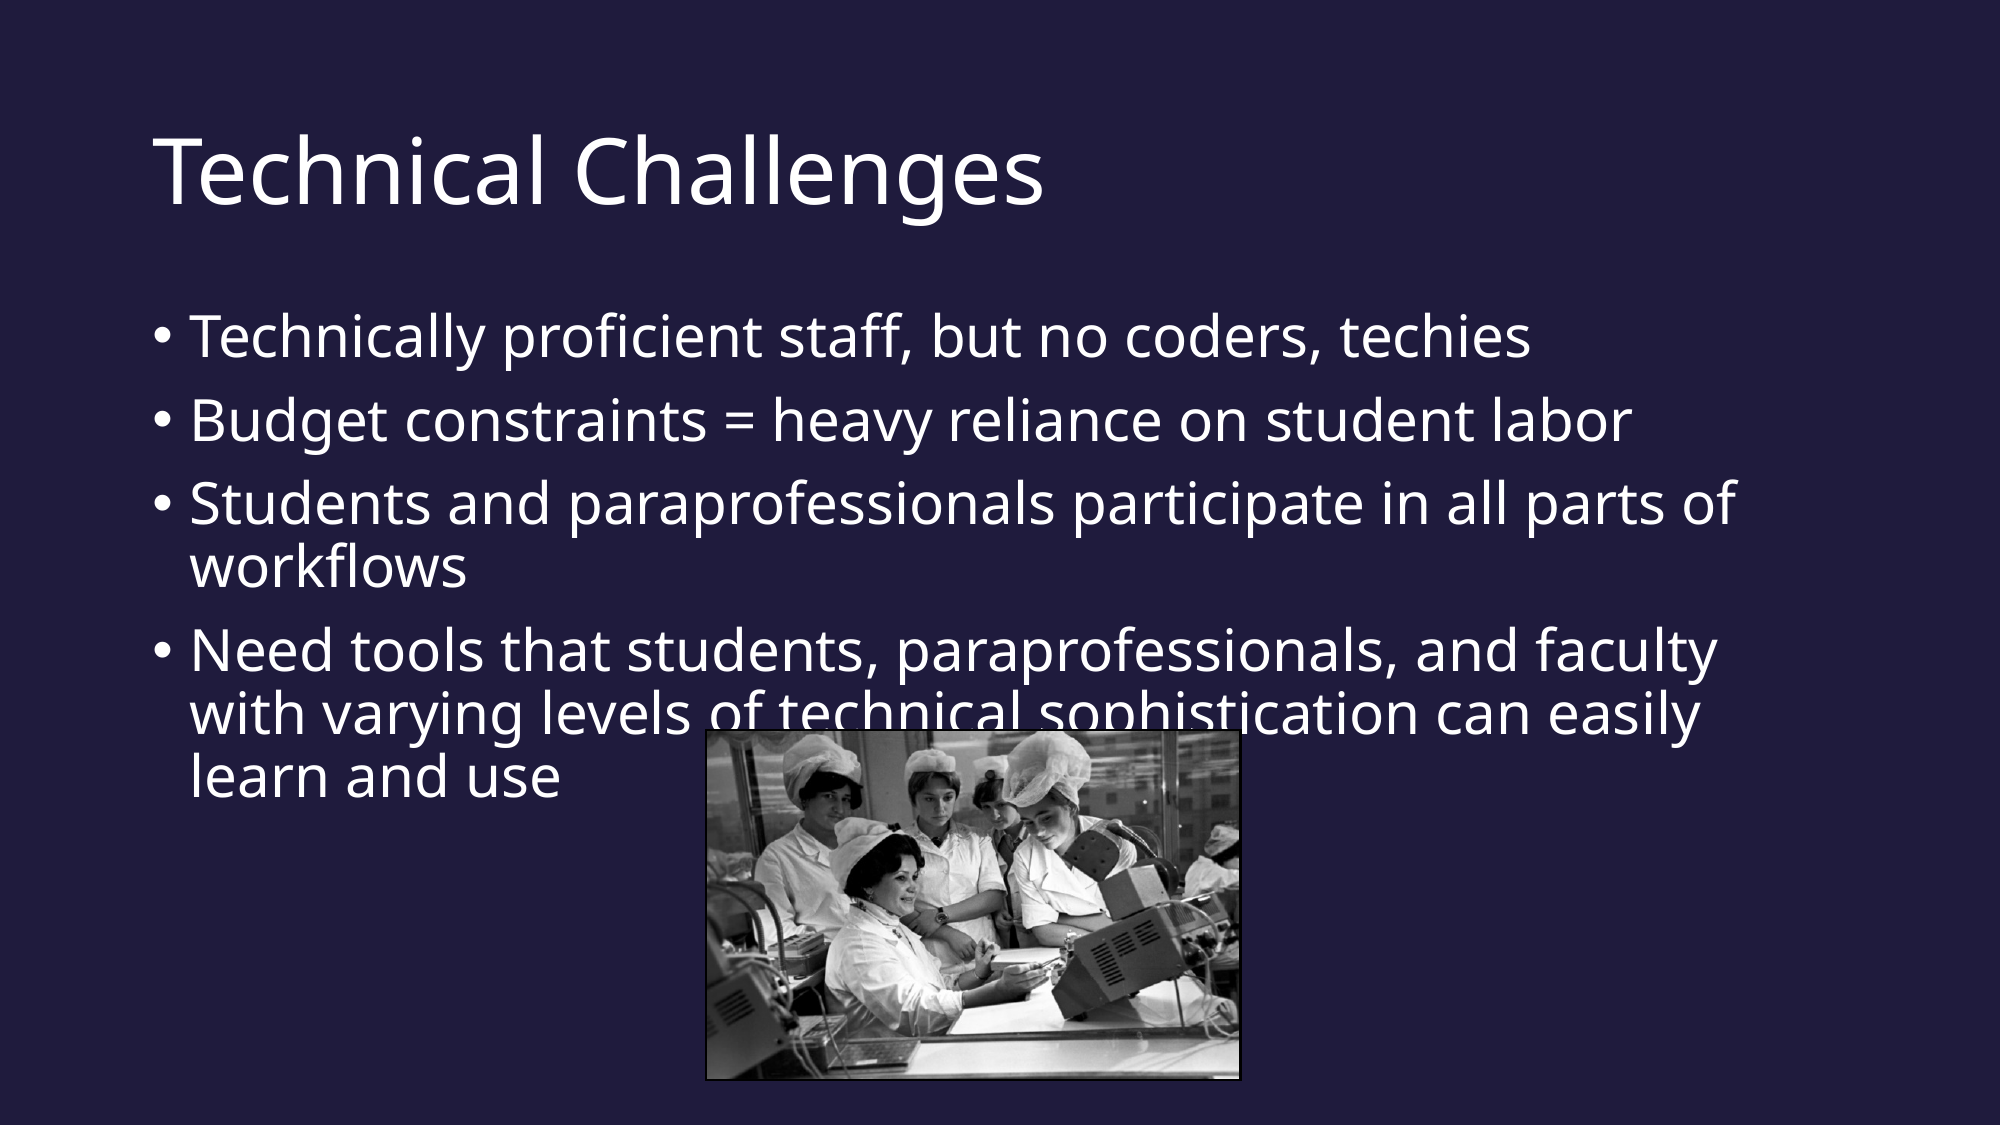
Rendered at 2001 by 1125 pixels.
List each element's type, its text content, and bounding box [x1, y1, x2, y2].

list Technically proficient staff, but no coders, techies Budget constraints = heavy reliance on student labor Students and paraprofessionals participate in all parts of workflows Need tools that students, paraprofessionals, and faculty with varying levels of technical sophistication can easily learn and use [137, 299, 1863, 1014]
title Technical Challenges [137, 66, 1863, 284]
picture [707, 731, 1240, 1079]
